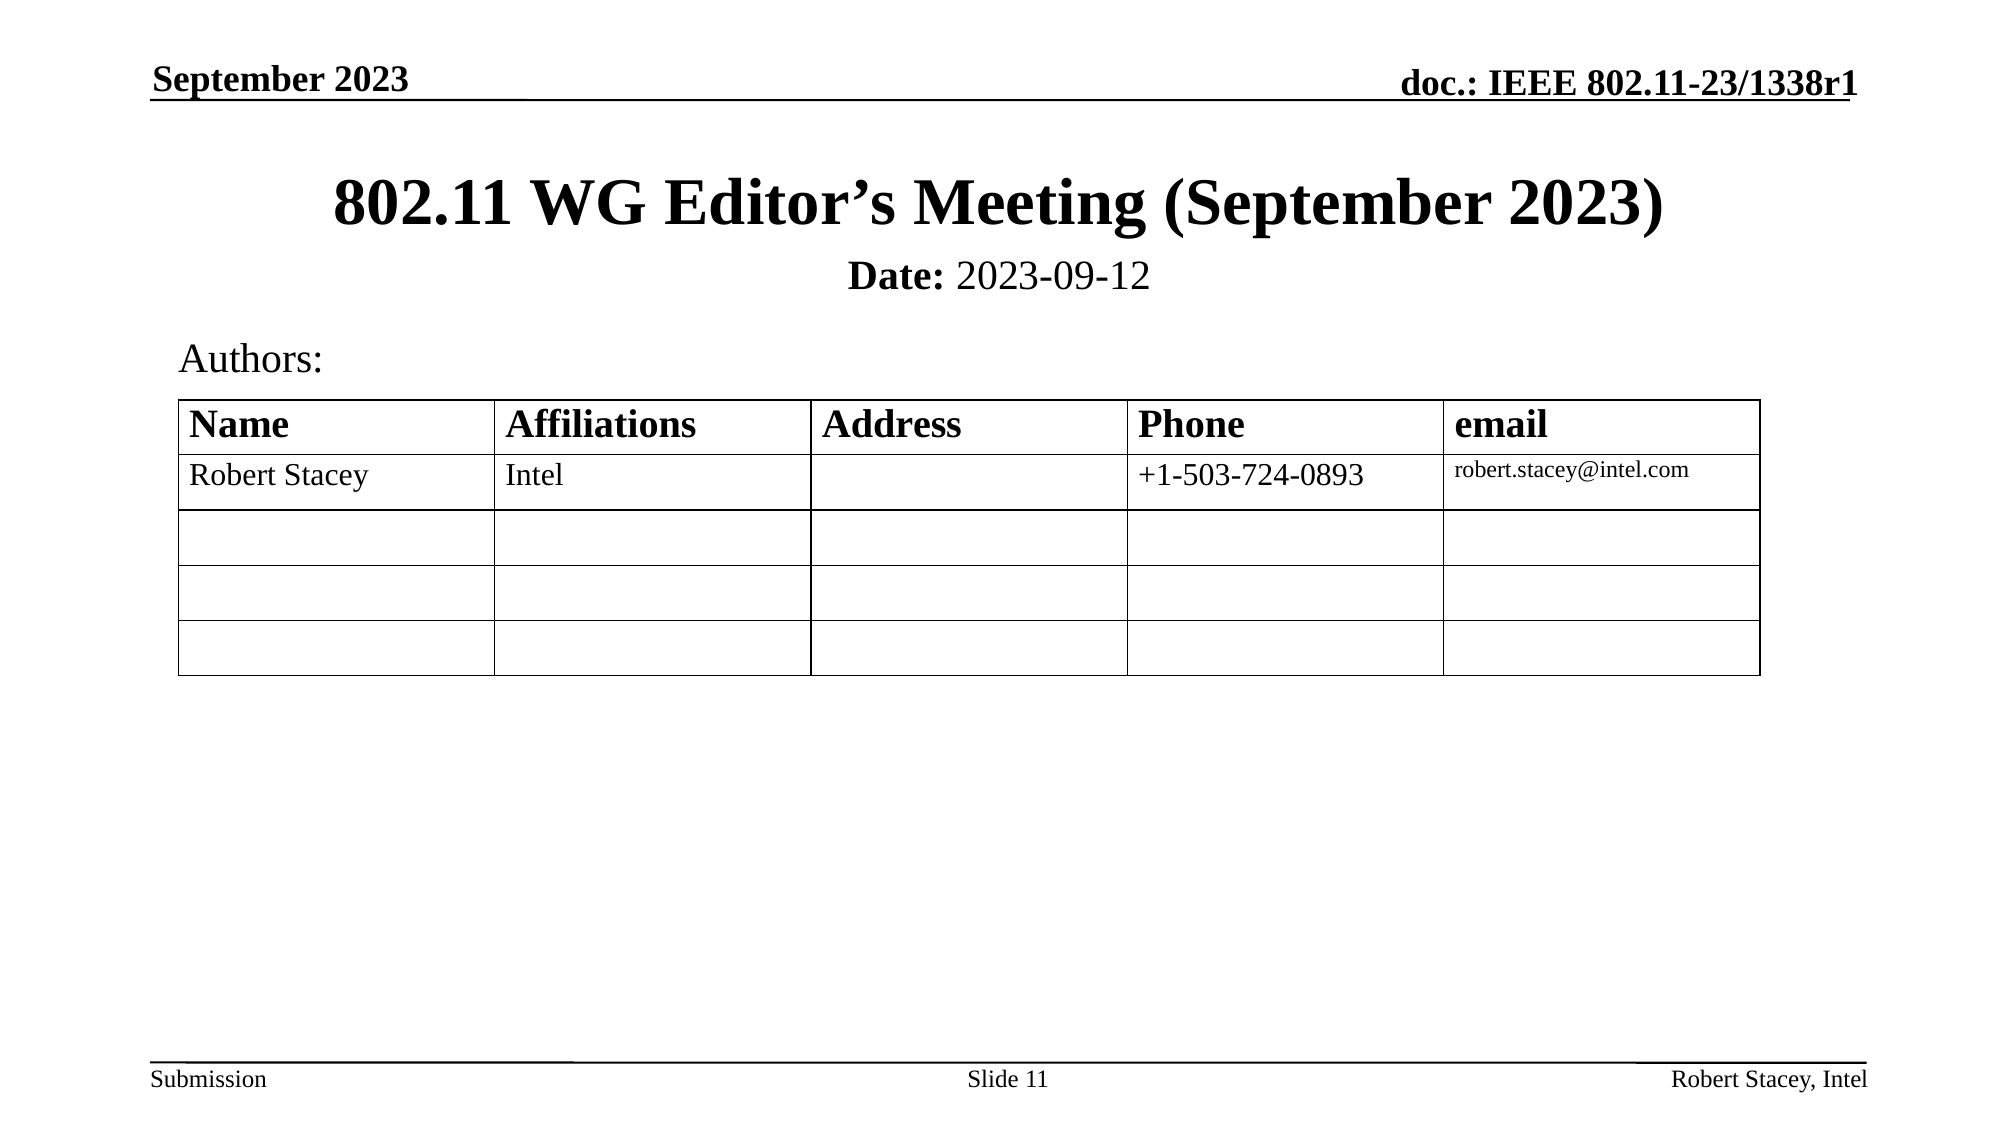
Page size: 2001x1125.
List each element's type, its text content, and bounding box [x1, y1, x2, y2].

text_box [163, 399, 1809, 801]
text_box Authors: [162, 323, 401, 387]
footer Robert Stacey, Intel [1171, 1061, 1869, 1093]
title 802.11 WG Editor’s Meeting (September 2023) [149, 76, 1851, 319]
slide_number Slide 11 [950, 1061, 1067, 1123]
subtitle Date: 2023-09-12 [299, 239, 1701, 319]
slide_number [152, 54, 563, 100]
